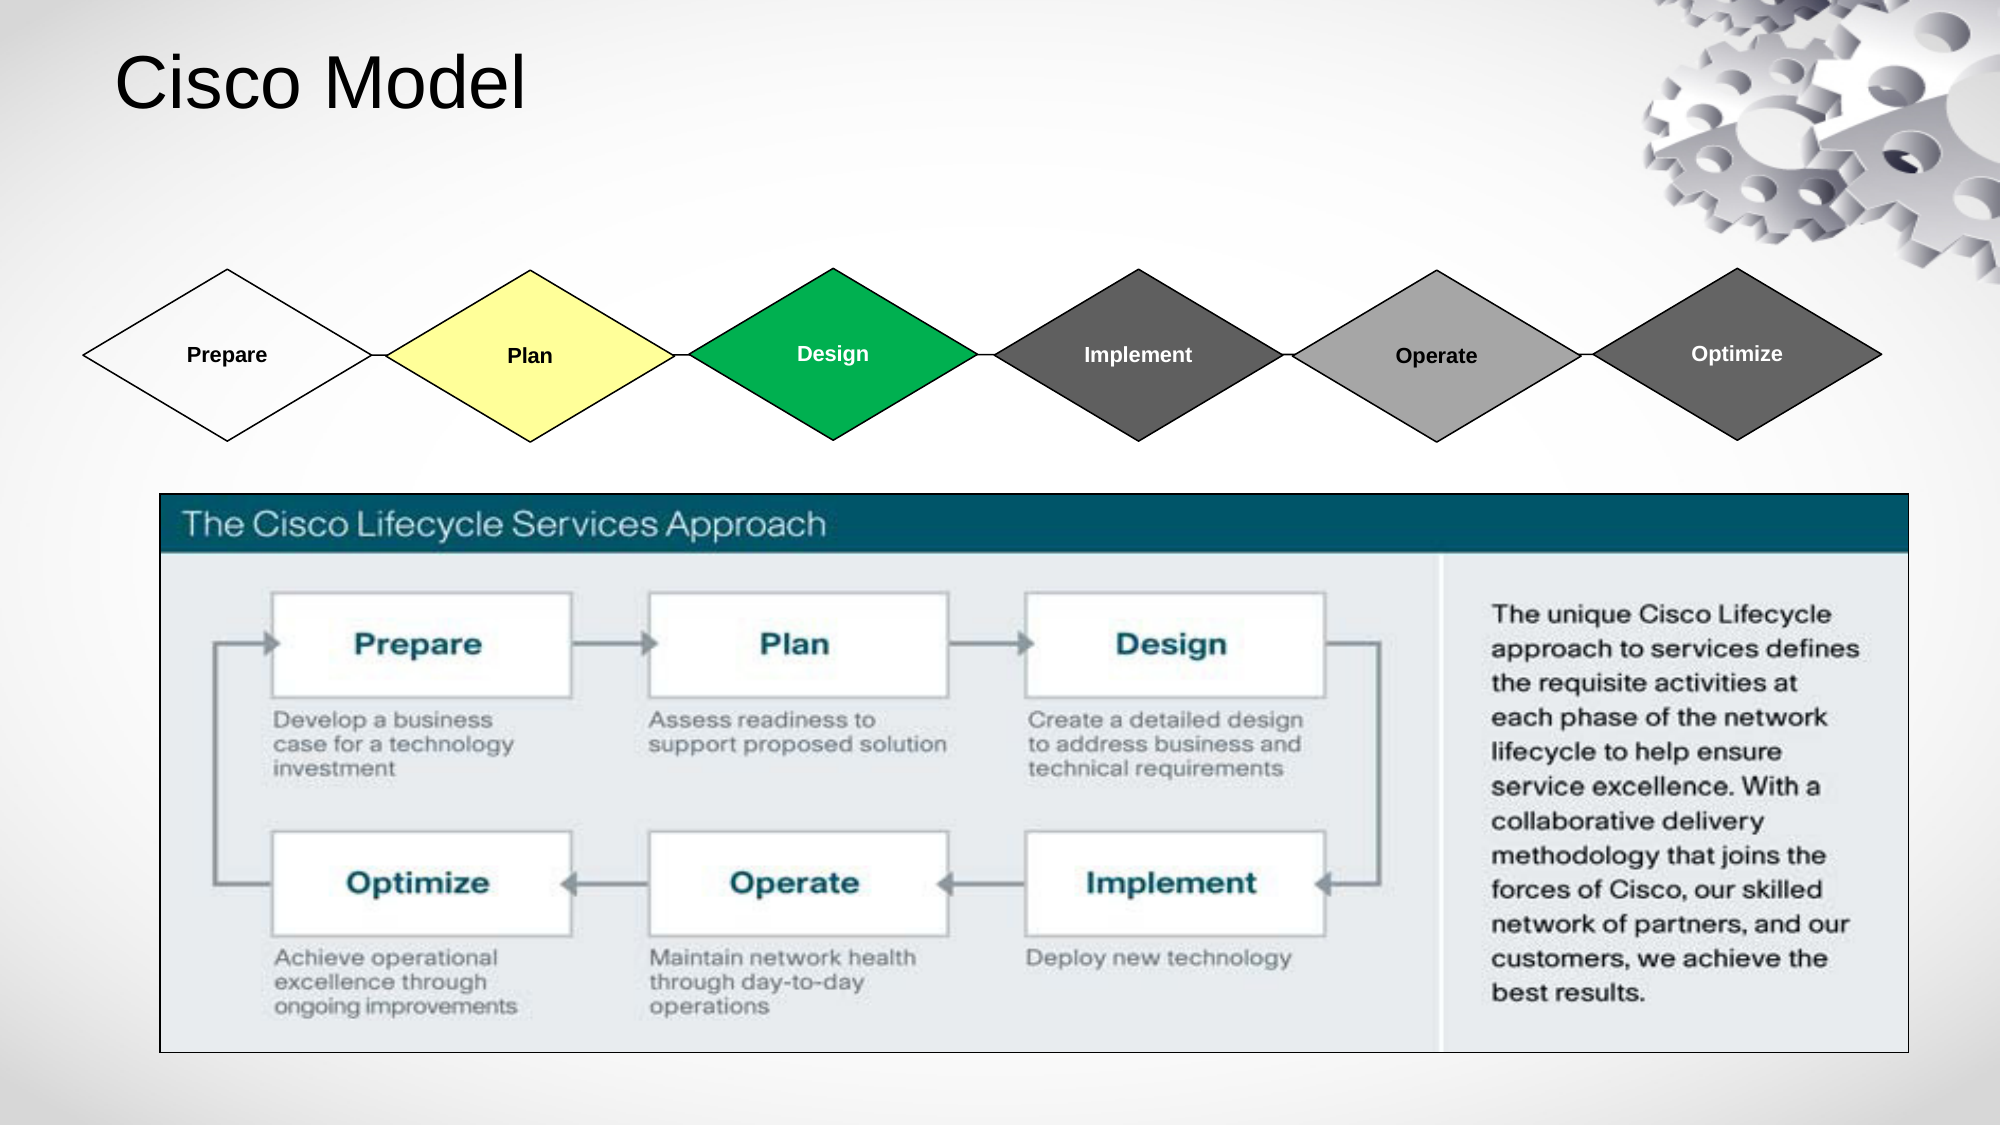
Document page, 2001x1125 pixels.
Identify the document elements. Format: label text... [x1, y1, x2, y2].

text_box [82, 268, 1882, 443]
title Cisco Model [99, 30, 1901, 127]
picture [0, 0, 2000, 1125]
